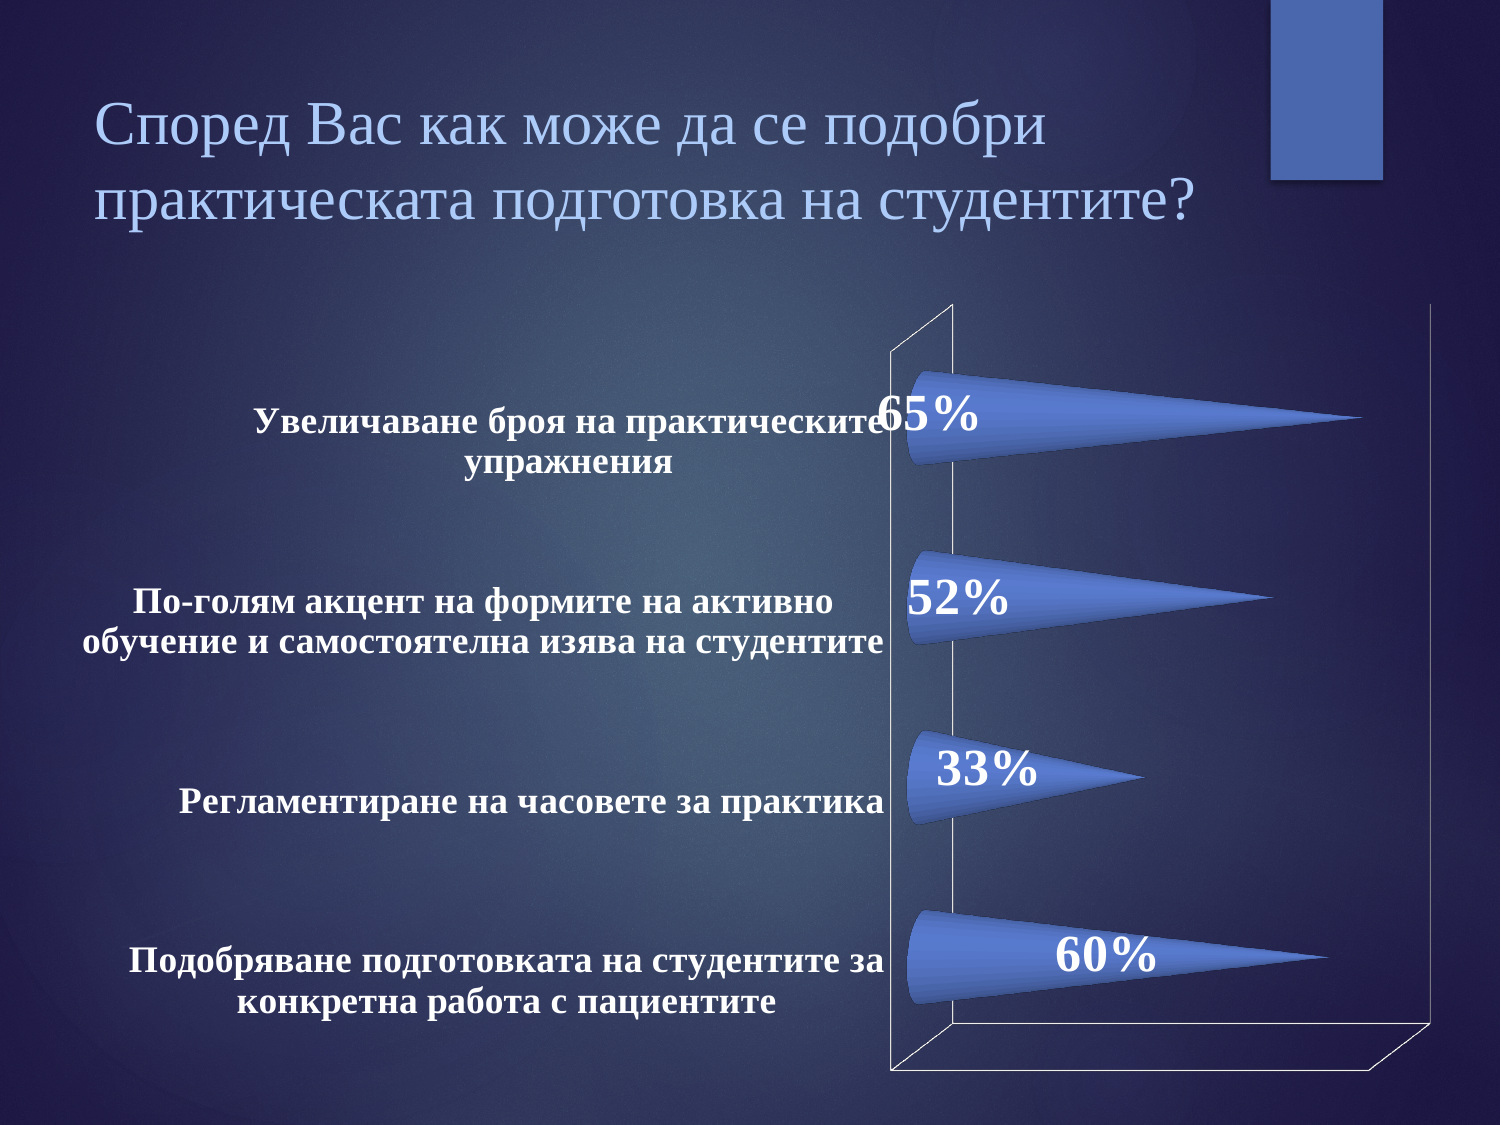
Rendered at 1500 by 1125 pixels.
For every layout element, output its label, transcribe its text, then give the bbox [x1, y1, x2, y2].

chart [49, 287, 1463, 1088]
title Според Вас как може да се подобри практическата подготовка на студентите? [79, 74, 1237, 285]
